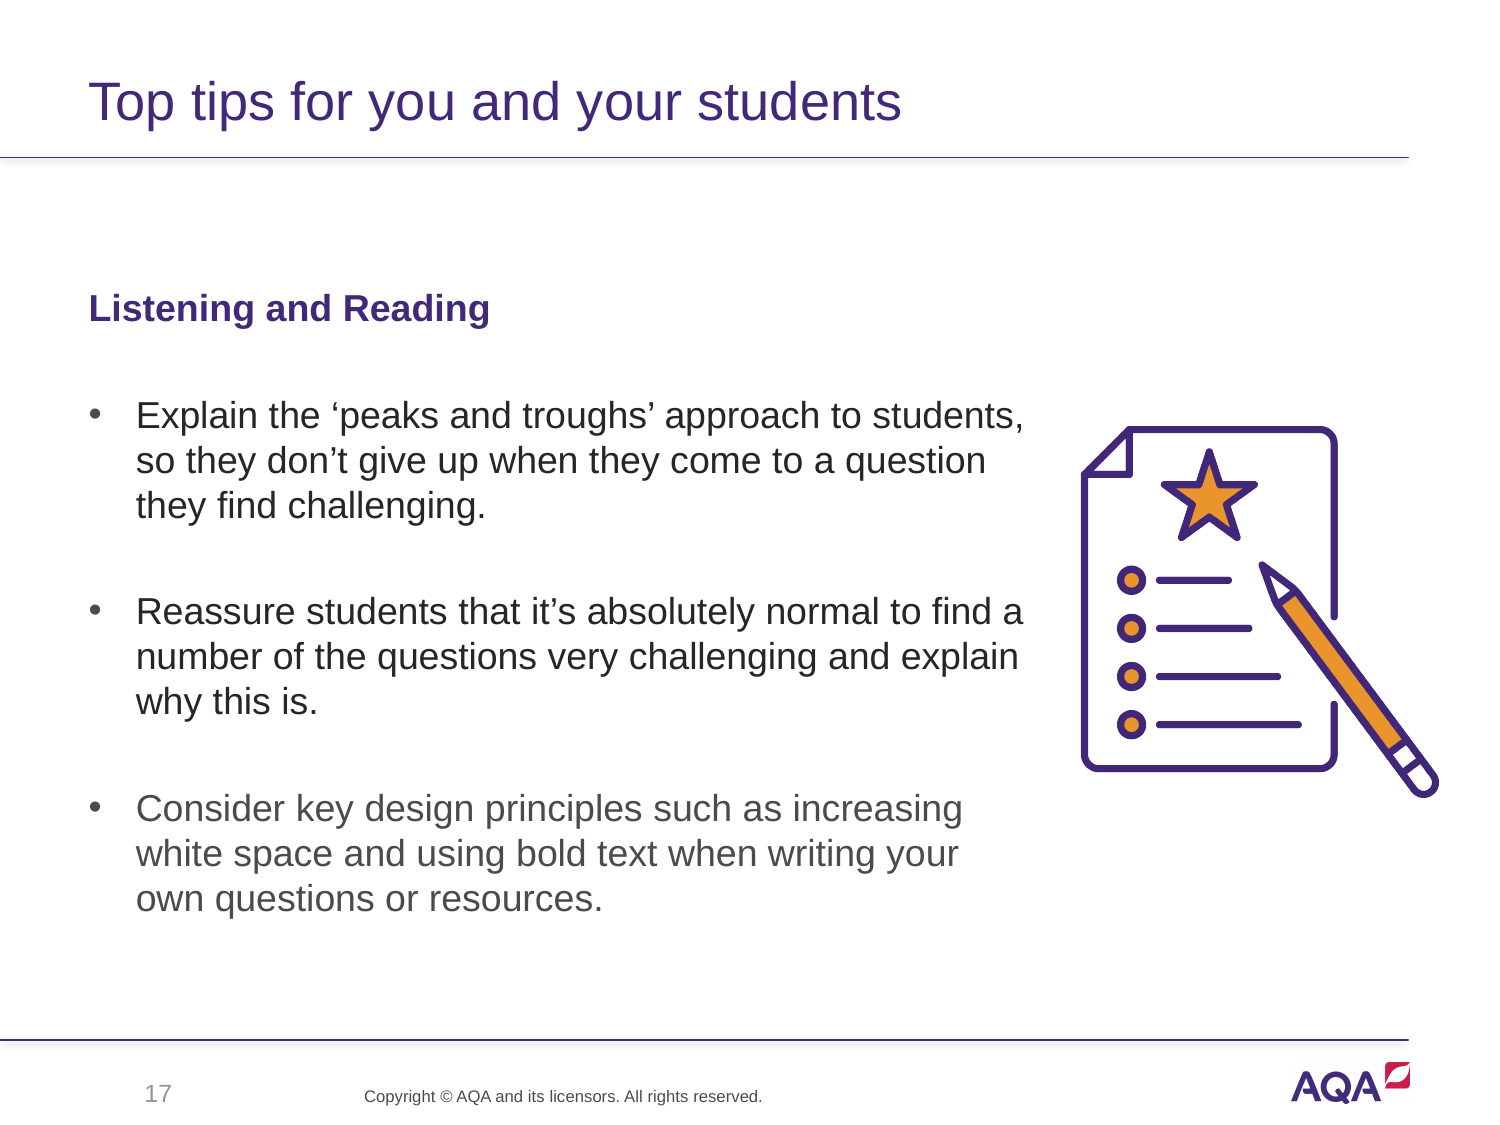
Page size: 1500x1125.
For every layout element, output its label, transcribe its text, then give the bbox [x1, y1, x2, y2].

slide_number 17 [72, 1062, 188, 1123]
list Listening and Reading Explain the ‘peaks and troughs’ approach to students, so they don’t give up when they come to a question they find challenging. Reassure students that it’s absolutely normal to find a number of the questions very challenging and explain why this is. Consider key design principles such as increasing white space and using bold text when writing your own questions or resources. [88, 284, 1043, 1007]
picture [883, 257, 1500, 942]
picture [1291, 1062, 1410, 1104]
footer Copyright © AQA and its licensors. All rights reserved. [249, 1084, 764, 1124]
title Top tips for you and your students [88, 72, 1409, 172]
